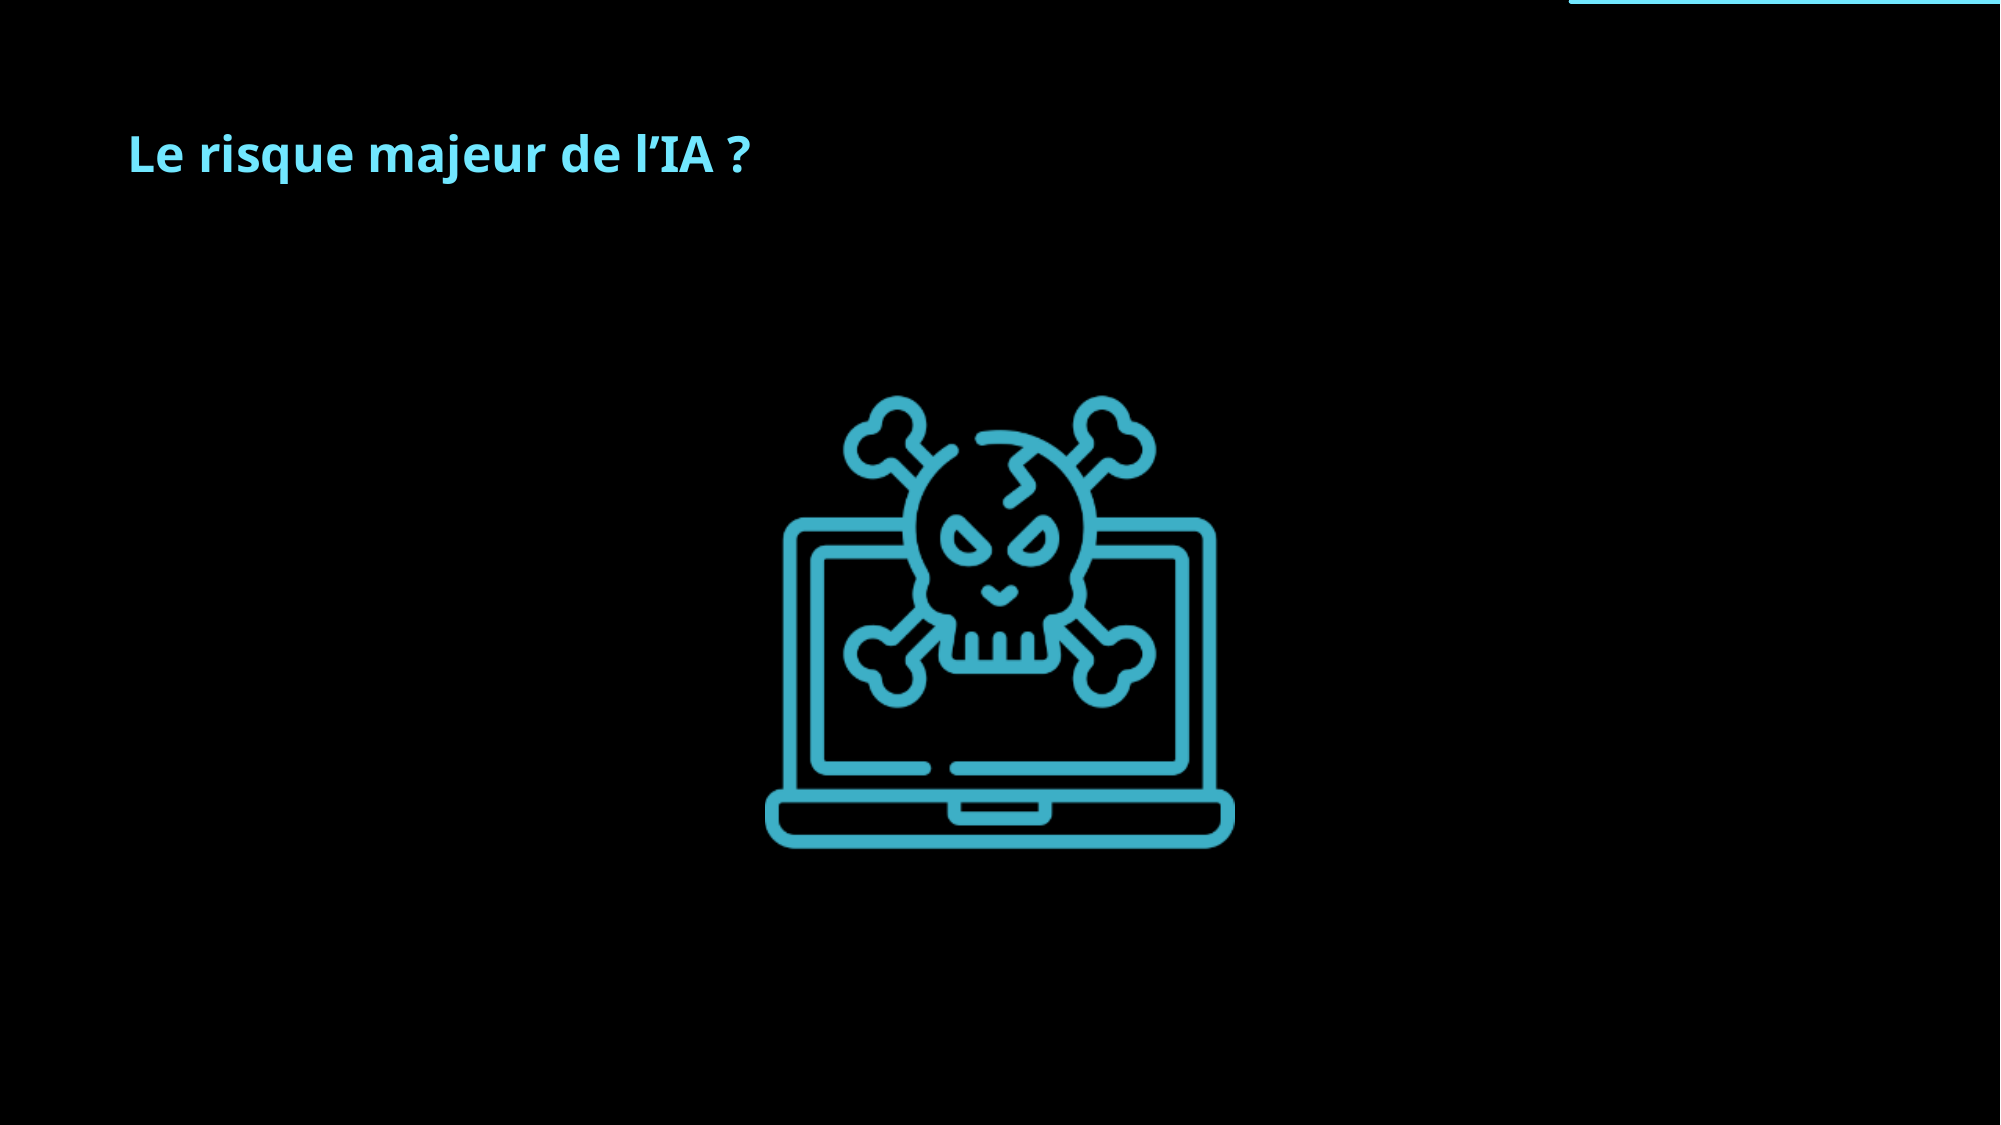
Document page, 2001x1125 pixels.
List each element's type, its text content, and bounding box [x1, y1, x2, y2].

title Le risque majeur de l’IA ? [112, 99, 1775, 205]
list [765, 388, 1235, 857]
